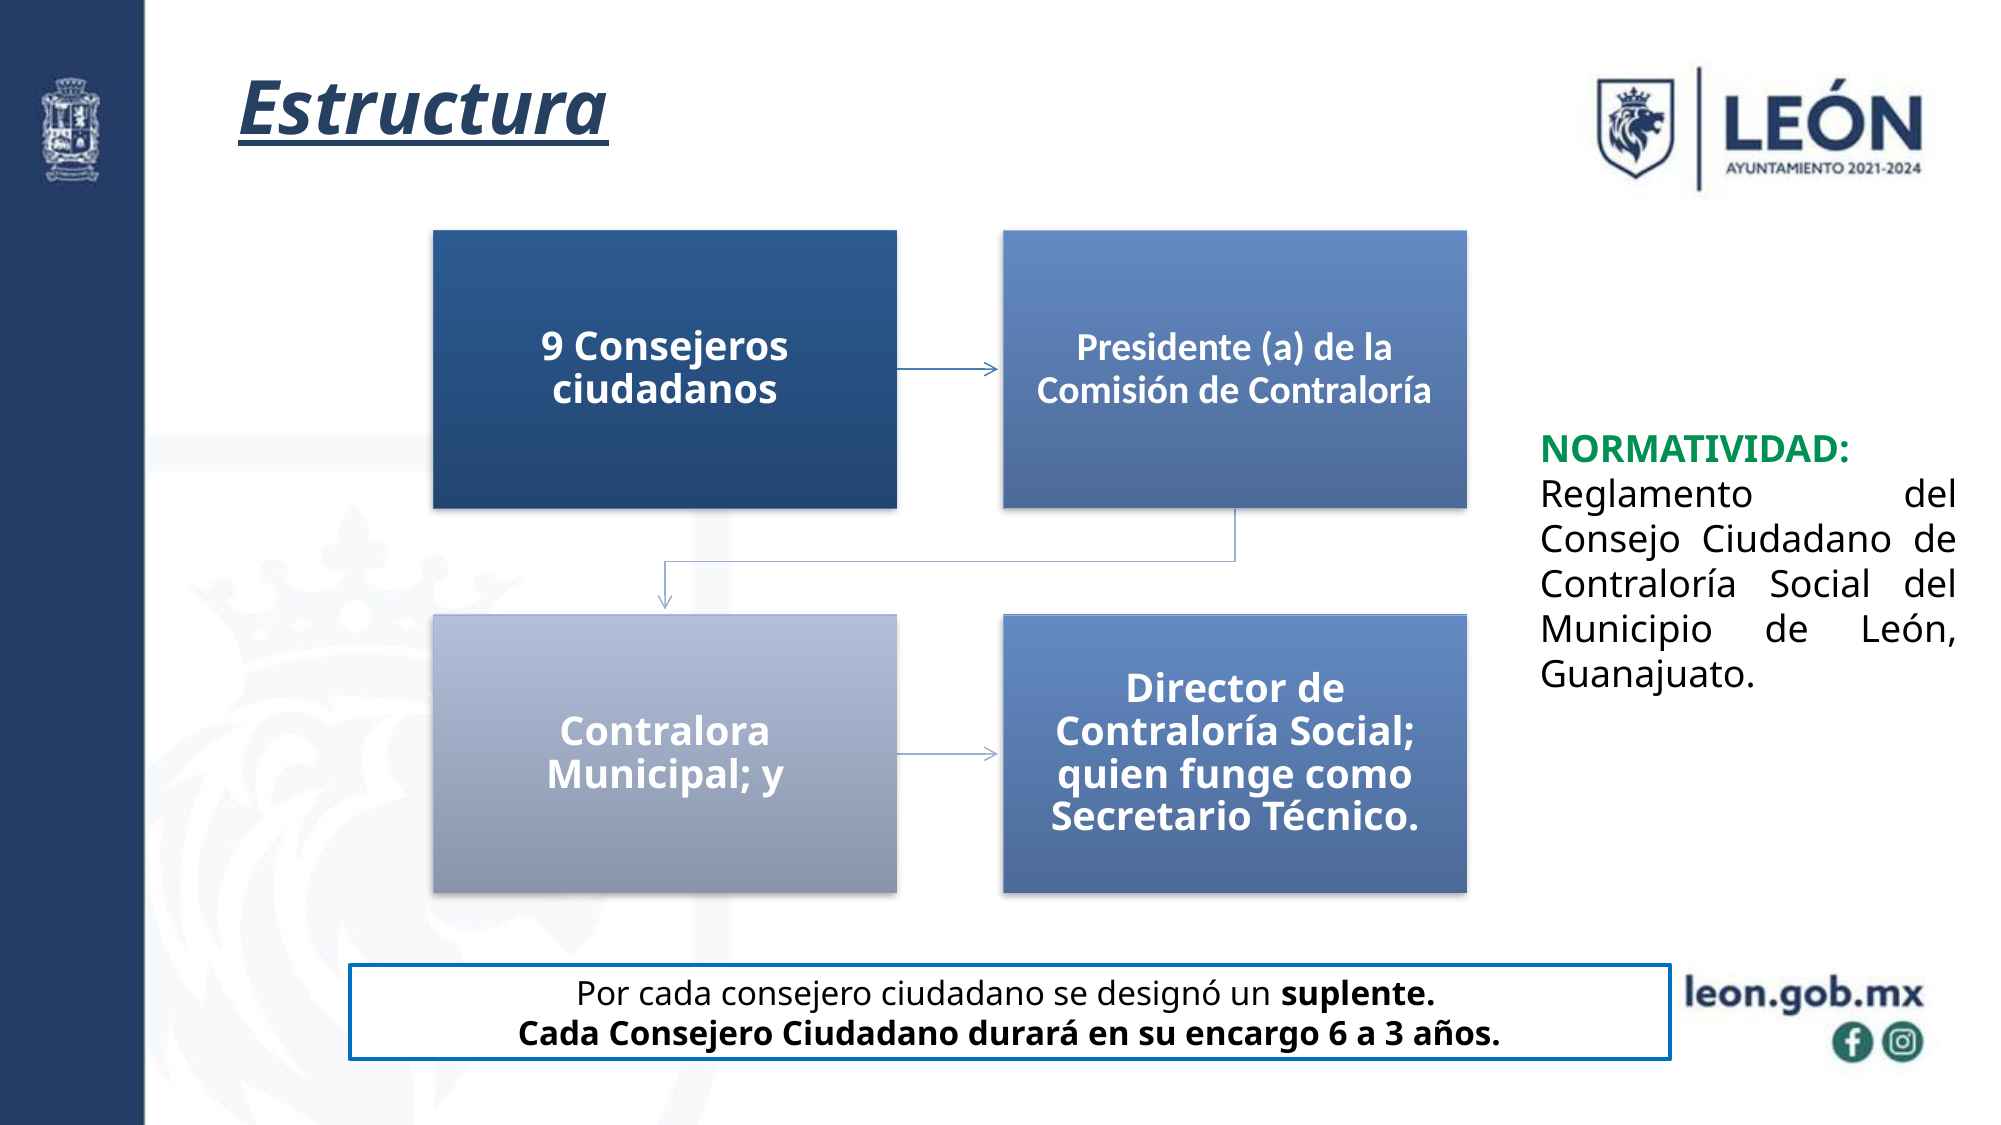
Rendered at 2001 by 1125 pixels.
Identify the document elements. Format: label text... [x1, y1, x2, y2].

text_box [321, 229, 1580, 894]
text_box Por cada consejero ciudadano se designó un suplente. Cada Consejero Ciudadano durará en su encargo 6 a 3 años. [348, 963, 1672, 1061]
text_box NORMATIVIDAD: Reglamento del Consejo Ciudadano de Contraloría Social del Municipio de León, Guanajuato. [1584, 417, 1973, 703]
picture [0, 0, 2000, 1125]
text_box Estructura [162, 52, 685, 158]
